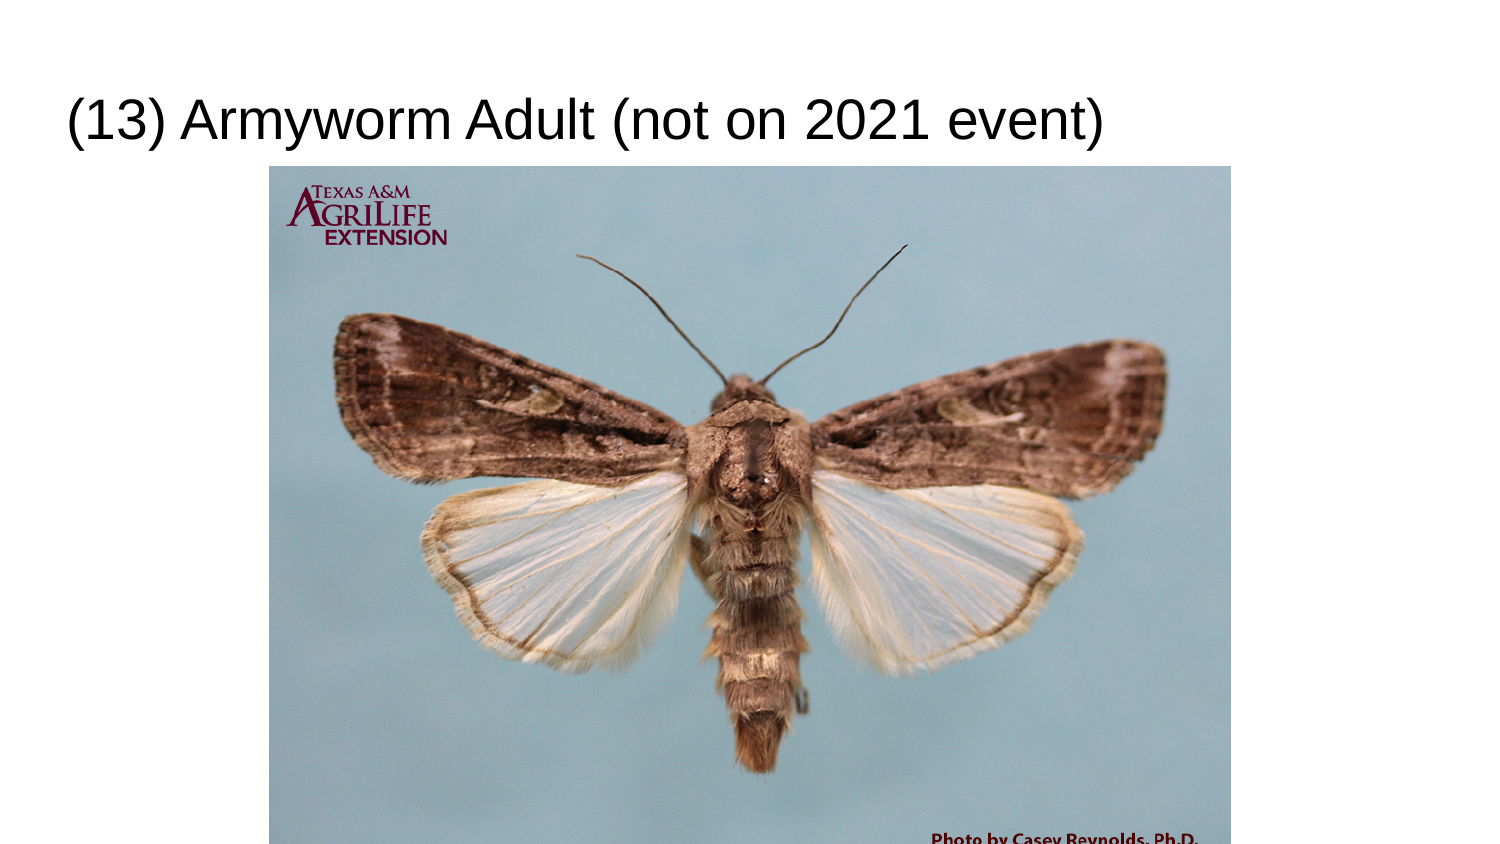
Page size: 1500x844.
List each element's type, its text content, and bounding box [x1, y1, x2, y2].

title (13) Armyworm Adult (not on 2021 event) [51, 72, 1449, 167]
picture [269, 166, 1231, 844]
